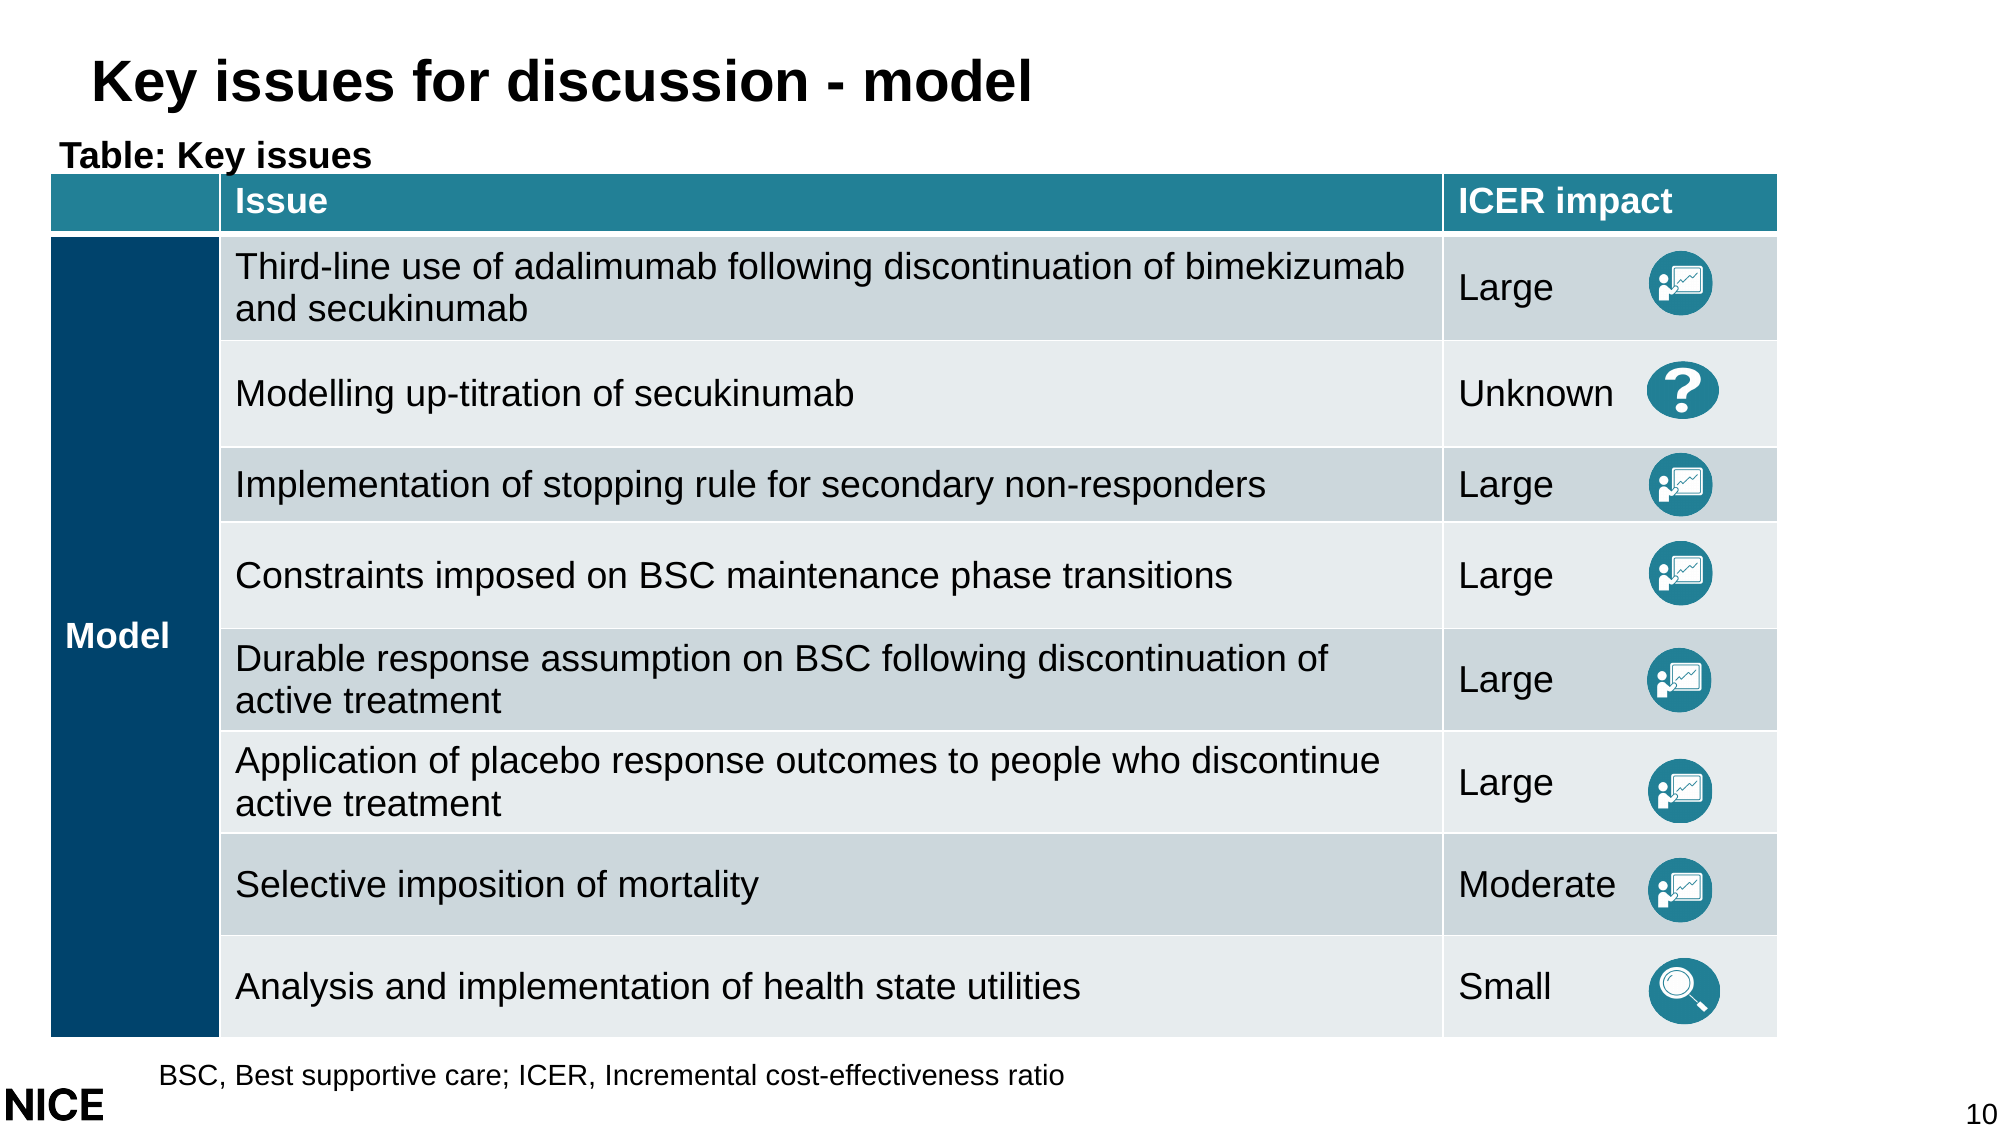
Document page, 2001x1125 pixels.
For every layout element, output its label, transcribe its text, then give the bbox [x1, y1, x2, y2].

table_header [51, 184, 219, 231]
table_cell Application of placebo response outcomes to people who discontinue active treatment [221, 732, 1442, 832]
table_cell Unknown [1444, 341, 1777, 446]
table_header Issue [221, 174, 1442, 231]
table_cell Model [51, 237, 219, 1037]
table_cell Large [1444, 237, 1777, 340]
table_cell Moderate [1444, 834, 1777, 935]
title Key issues for discussion - model [76, 43, 1923, 141]
table_cell Selective imposition of mortality [221, 834, 1442, 935]
picture [6, 1088, 103, 1121]
table_cell Modelling up-titration of secukinumab [221, 341, 1442, 446]
table_cell Implementation of stopping rule for secondary non-responders [221, 448, 1442, 521]
table_cell Large [1444, 448, 1777, 521]
picture [1647, 647, 1712, 713]
table_cell Third-line use of adalimumab following discontinuation of bimekizumab and secukinumab [221, 237, 1442, 340]
table_cell Large [1444, 732, 1777, 832]
text_box BSC, Best supportive care; ICER, Incremental cost-effectiveness ratio [143, 1052, 1923, 1125]
picture [1647, 857, 1713, 923]
table_cell Large [1444, 629, 1777, 730]
table_cell Durable response assumption on BSC following discontinuation of active treatment [221, 629, 1442, 730]
table_header ICER impact [1444, 174, 1777, 231]
table_cell Small [1444, 936, 1777, 1037]
table_cell Large [1444, 523, 1777, 628]
picture [1647, 957, 1721, 1025]
picture [1648, 452, 1713, 517]
table_cell Analysis and implementation of health state utilities [221, 936, 1442, 1037]
picture [1647, 361, 1720, 419]
picture [1648, 250, 1713, 316]
picture [1648, 541, 1713, 606]
table_cell Constraints imposed on BSC maintenance phase transitions [221, 523, 1442, 628]
text_box Table: Key issues [44, 123, 388, 184]
picture [1647, 758, 1713, 823]
